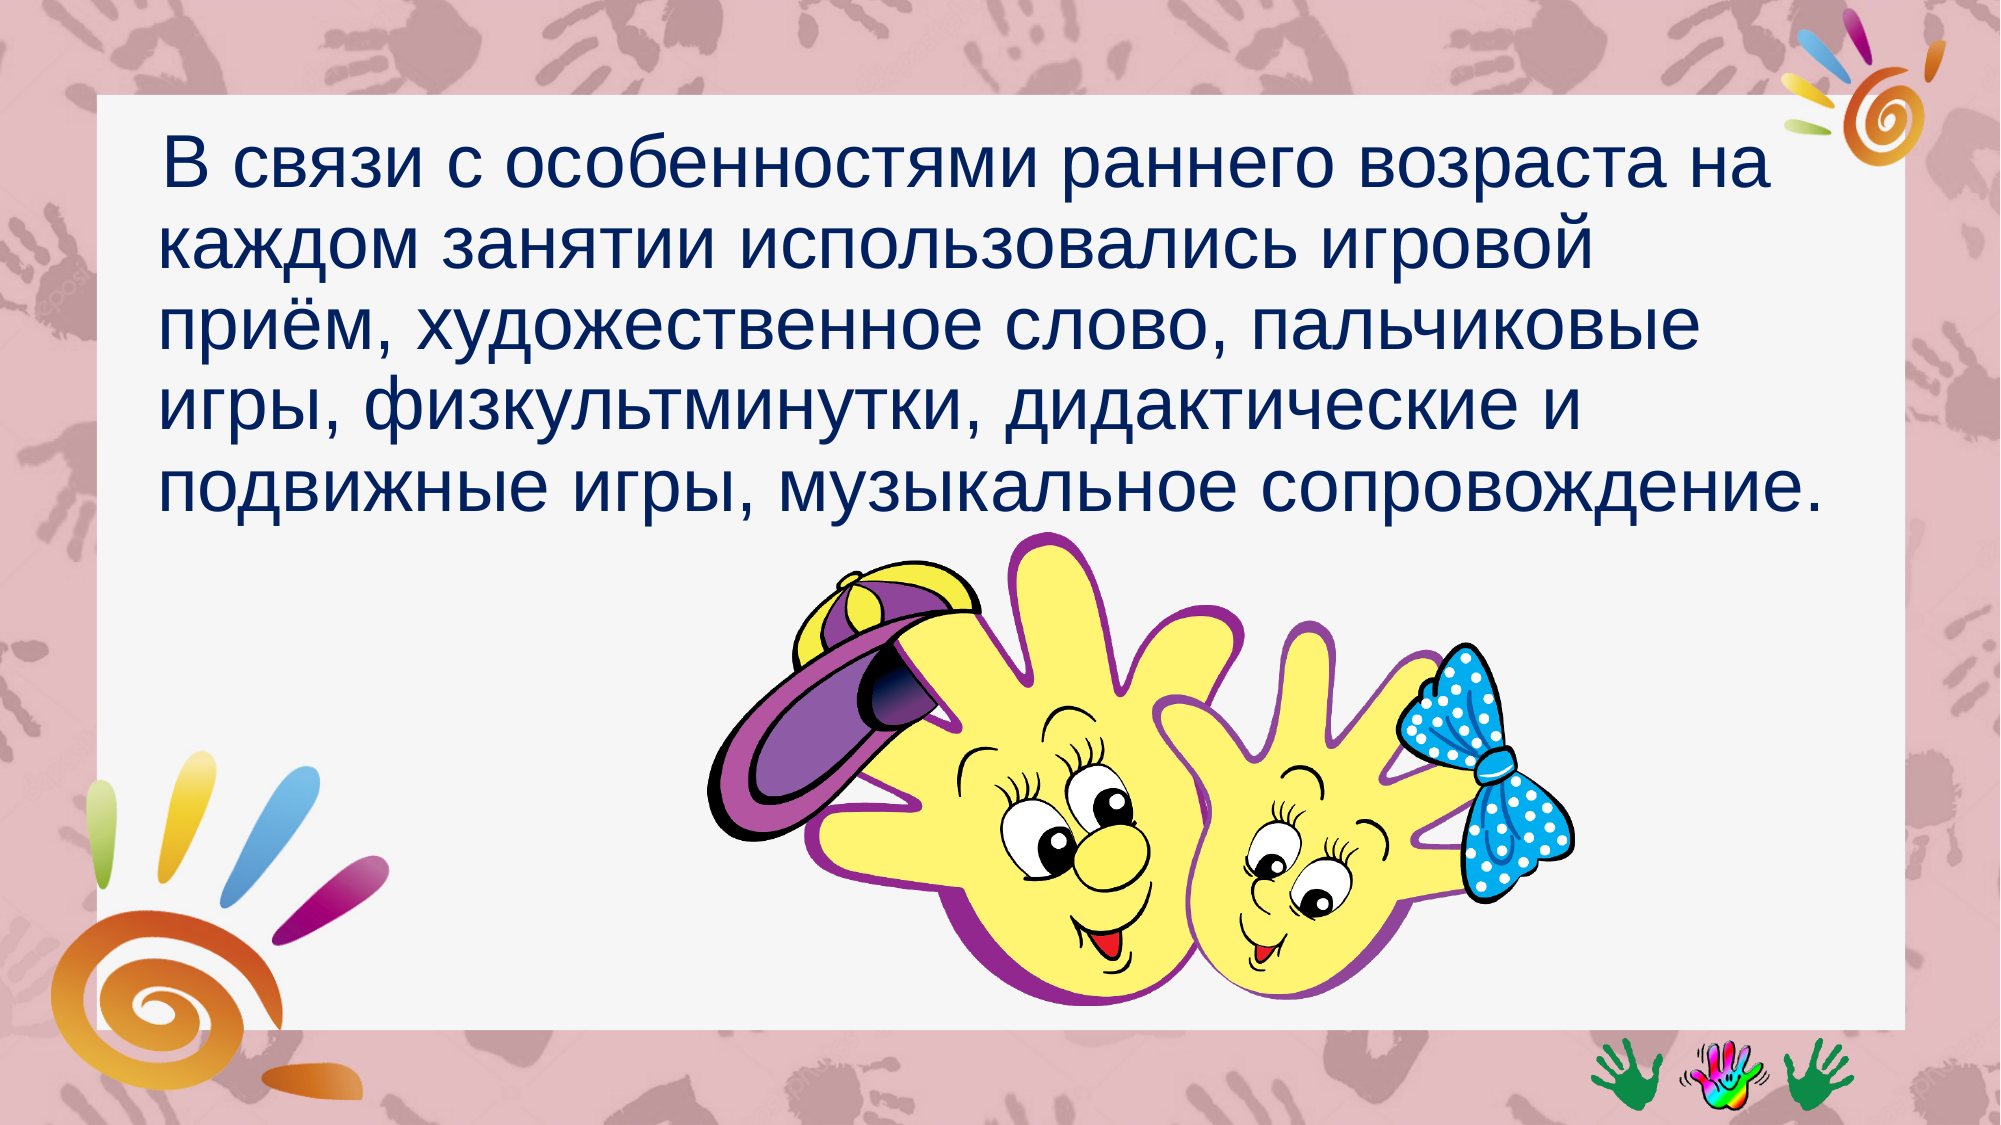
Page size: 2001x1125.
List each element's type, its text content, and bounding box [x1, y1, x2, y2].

picture [0, 0, 2001, 1125]
list В связи с особенностями раннего возраста на каждом занятии использовались игровой приём, художественное слово, пальчиковые игры, физкультминутки, дидактические и подвижные игры, музыкальное сопровождение. [105, 114, 1863, 1014]
text_box [137, 1014, 1863, 1019]
